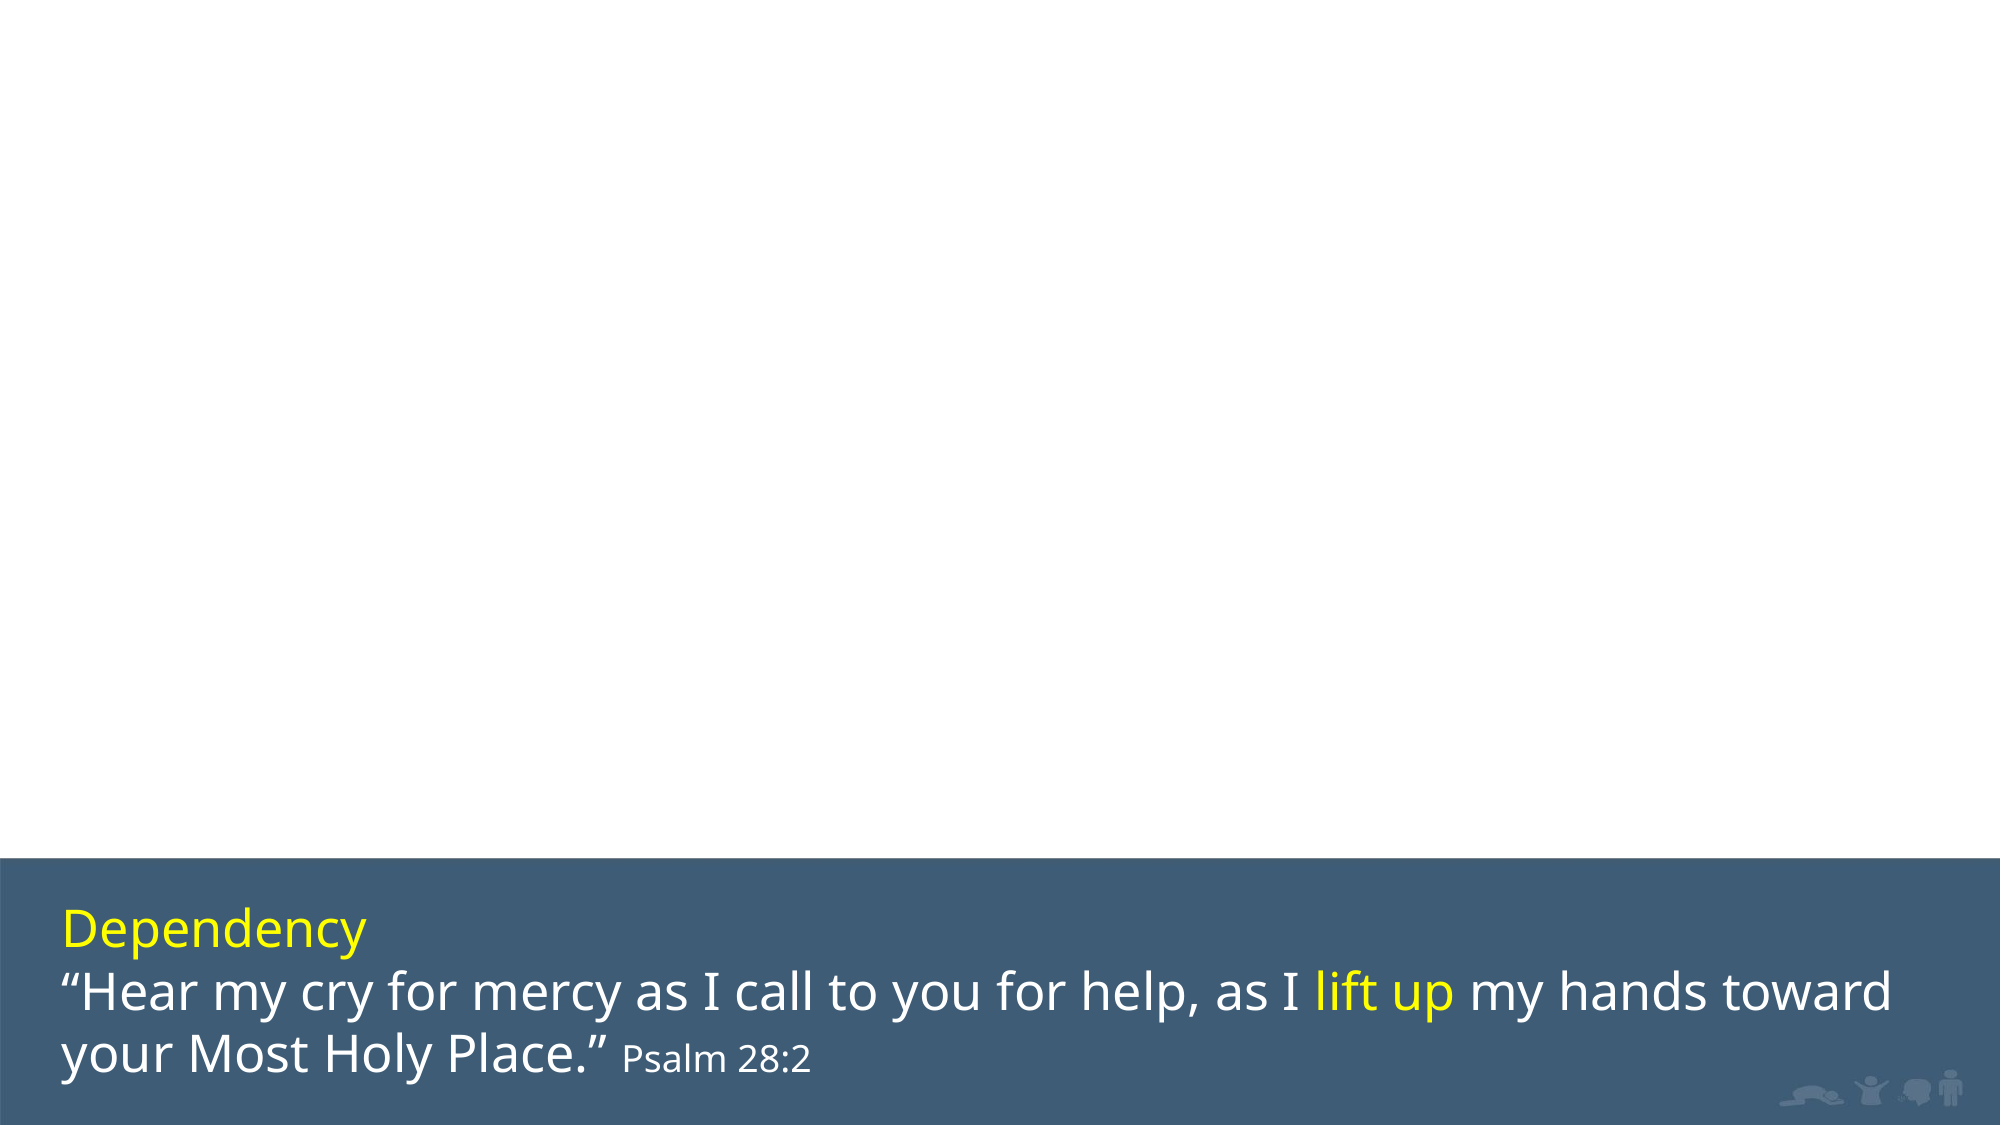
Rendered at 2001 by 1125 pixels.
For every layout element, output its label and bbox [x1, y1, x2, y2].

picture [0, 858, 2000, 1125]
